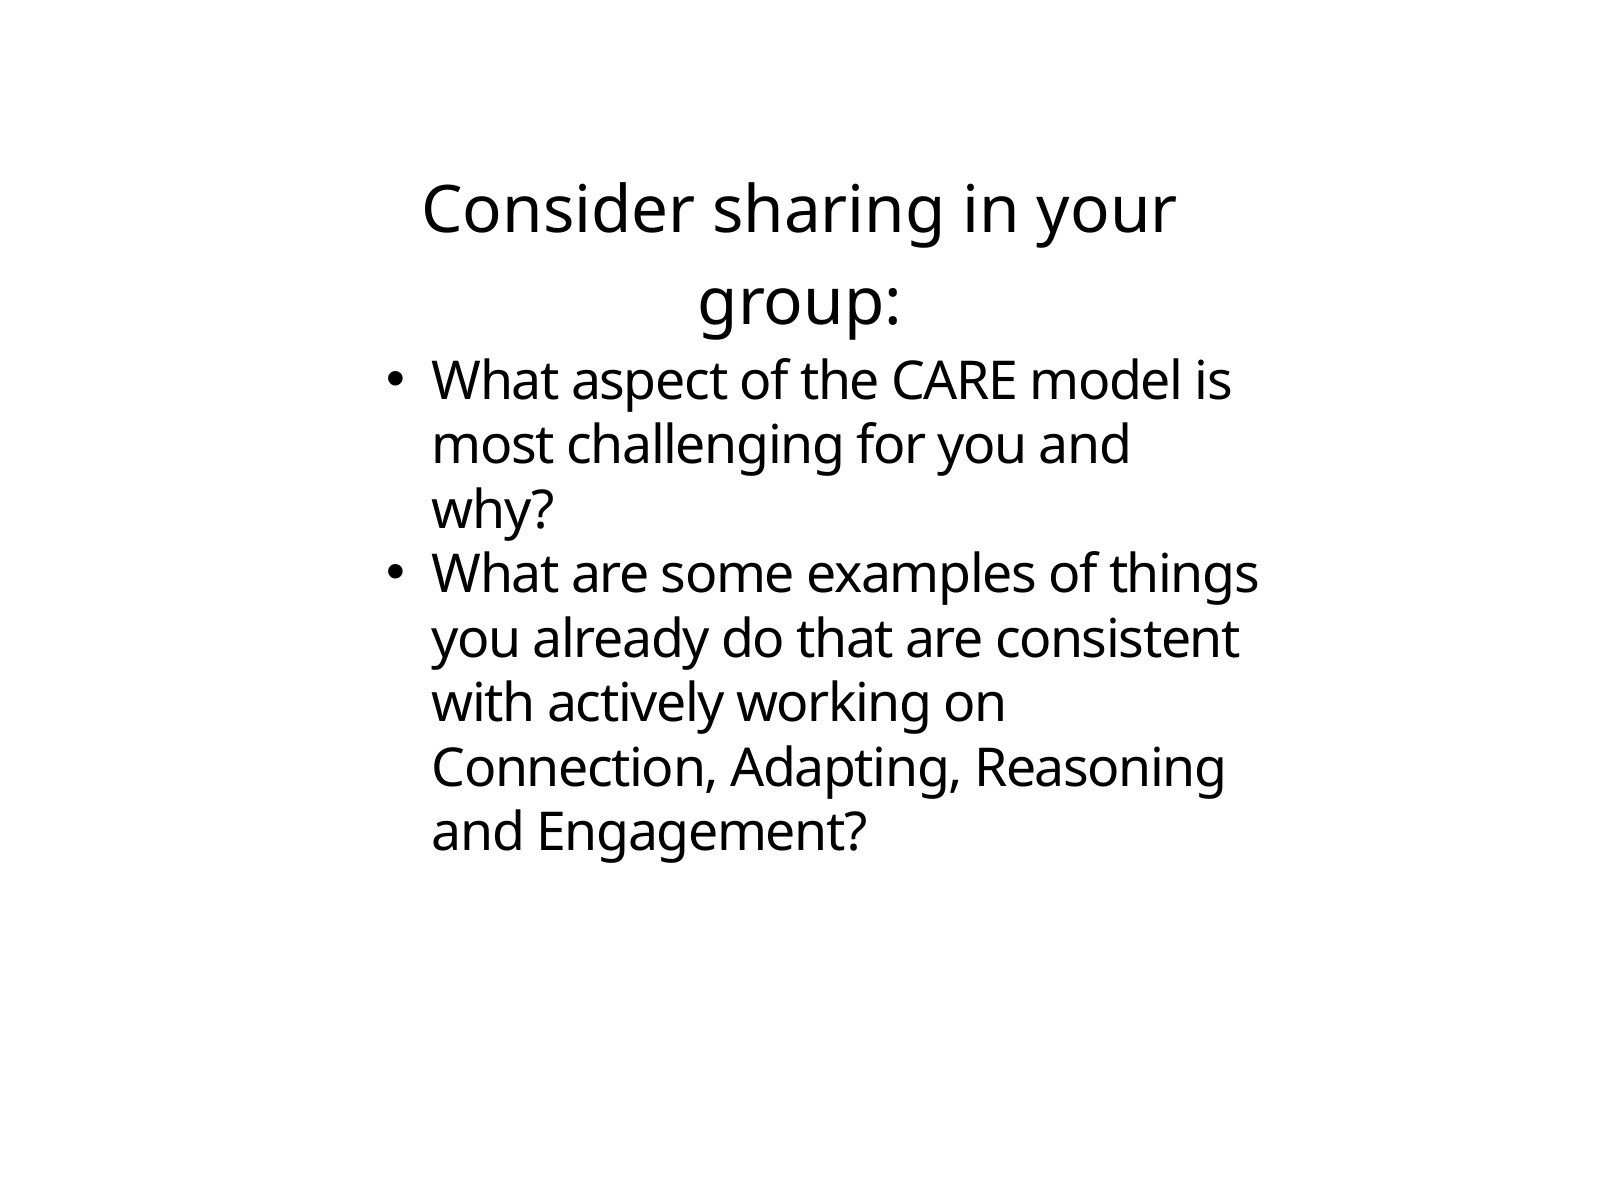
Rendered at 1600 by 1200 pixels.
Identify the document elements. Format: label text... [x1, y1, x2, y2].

text_box Consider sharing in your group: [340, 154, 1260, 338]
text_box What aspect of the CARE model is most challenging for you and why? What are some examples of things you already do that are consistent with actively working on Connection, Adapting, Reasoning and Engagement? [340, 345, 1260, 862]
